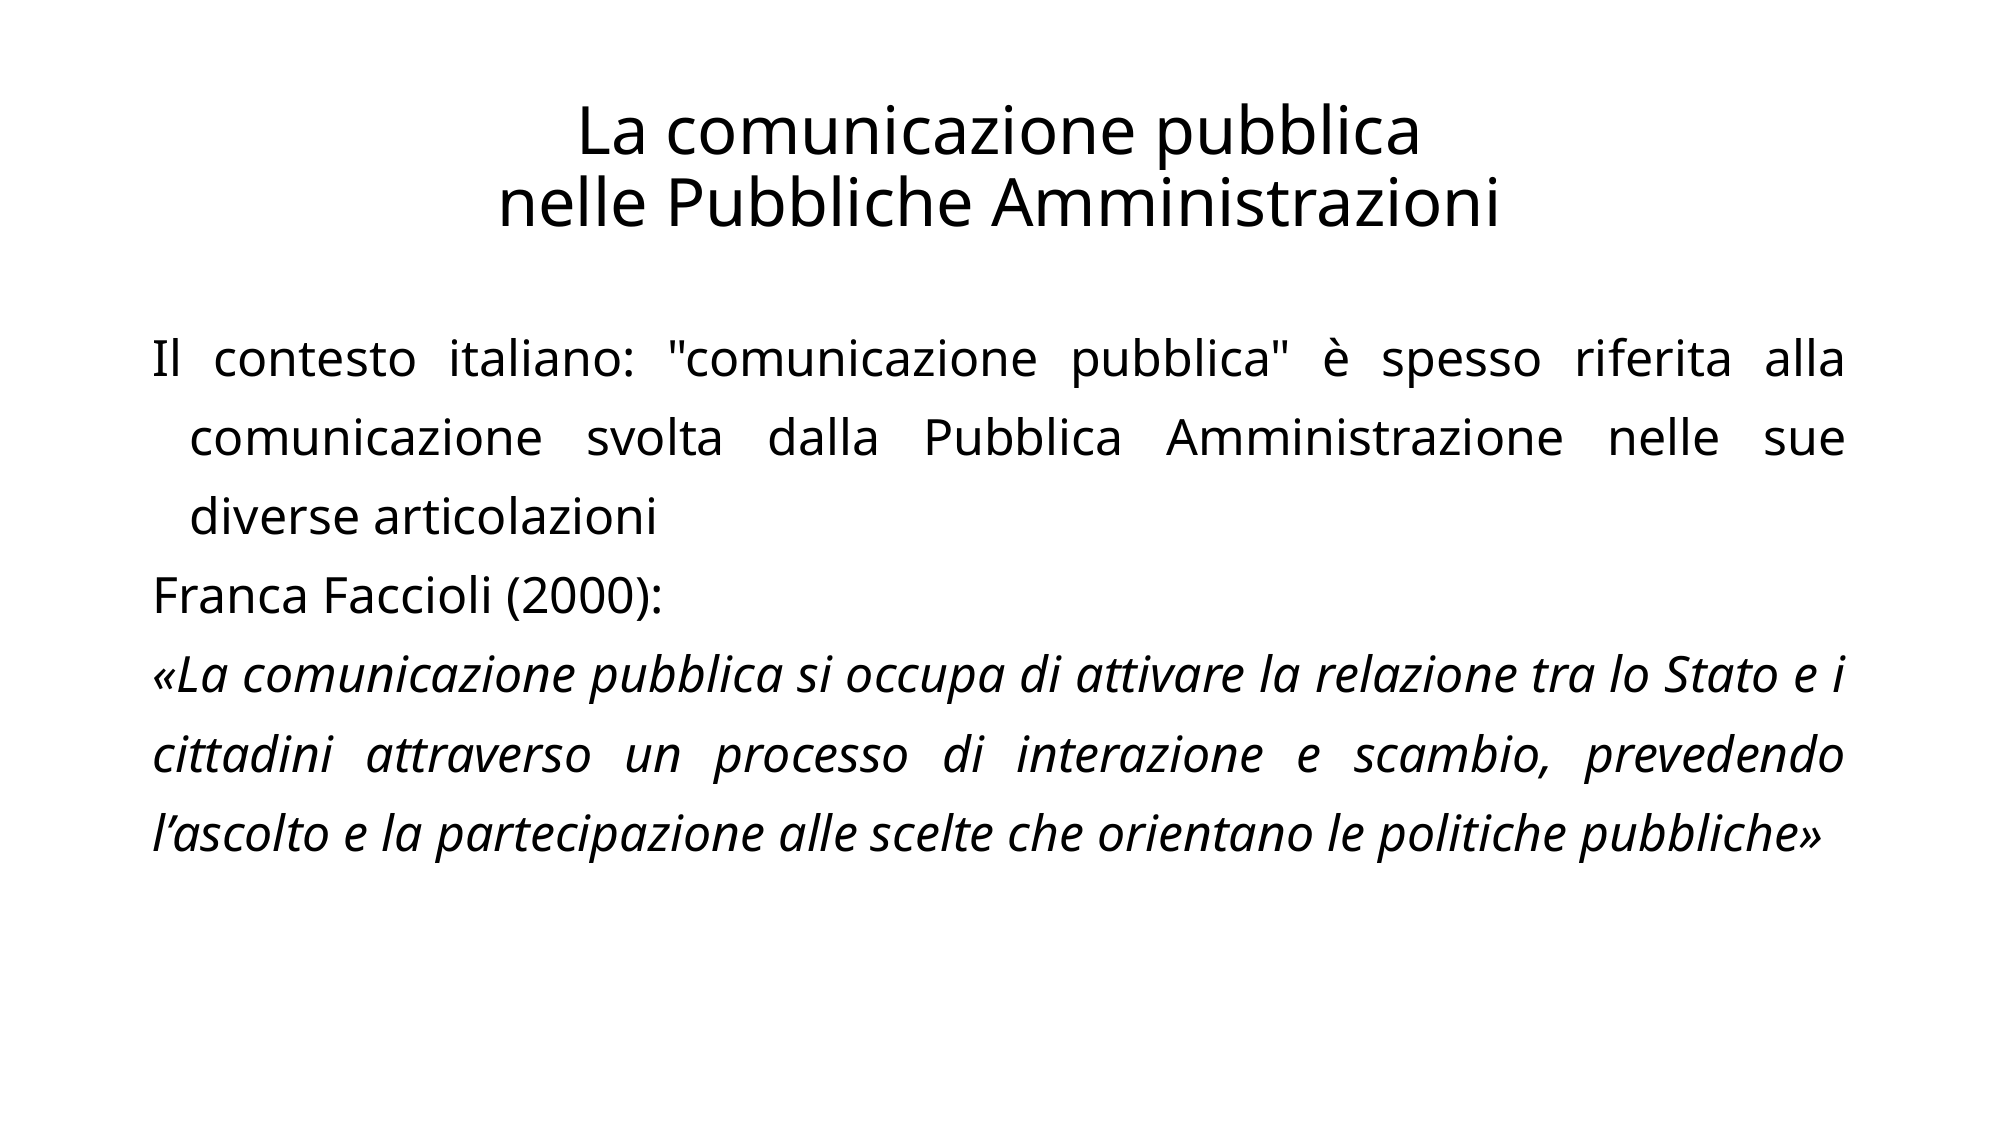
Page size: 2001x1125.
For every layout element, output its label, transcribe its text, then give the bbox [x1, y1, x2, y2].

title La comunicazione pubblica nelle Pubbliche Amministrazioni [137, 59, 1863, 278]
list Il contesto italiano: "comunicazione pubblica" è spesso riferita alla comunicazione svolta dalla Pubblica Amministrazione nelle sue diverse articolazioni Franca Faccioli (2000): «La comunicazione pubblica si occupa di attivare la relazione tra lo Stato e i cittadini attraverso un processo di interazione e scambio, prevedendo l’ascolto e la partecipazione alle scelte che orientano le politiche pubbliche» [137, 299, 1863, 1014]
